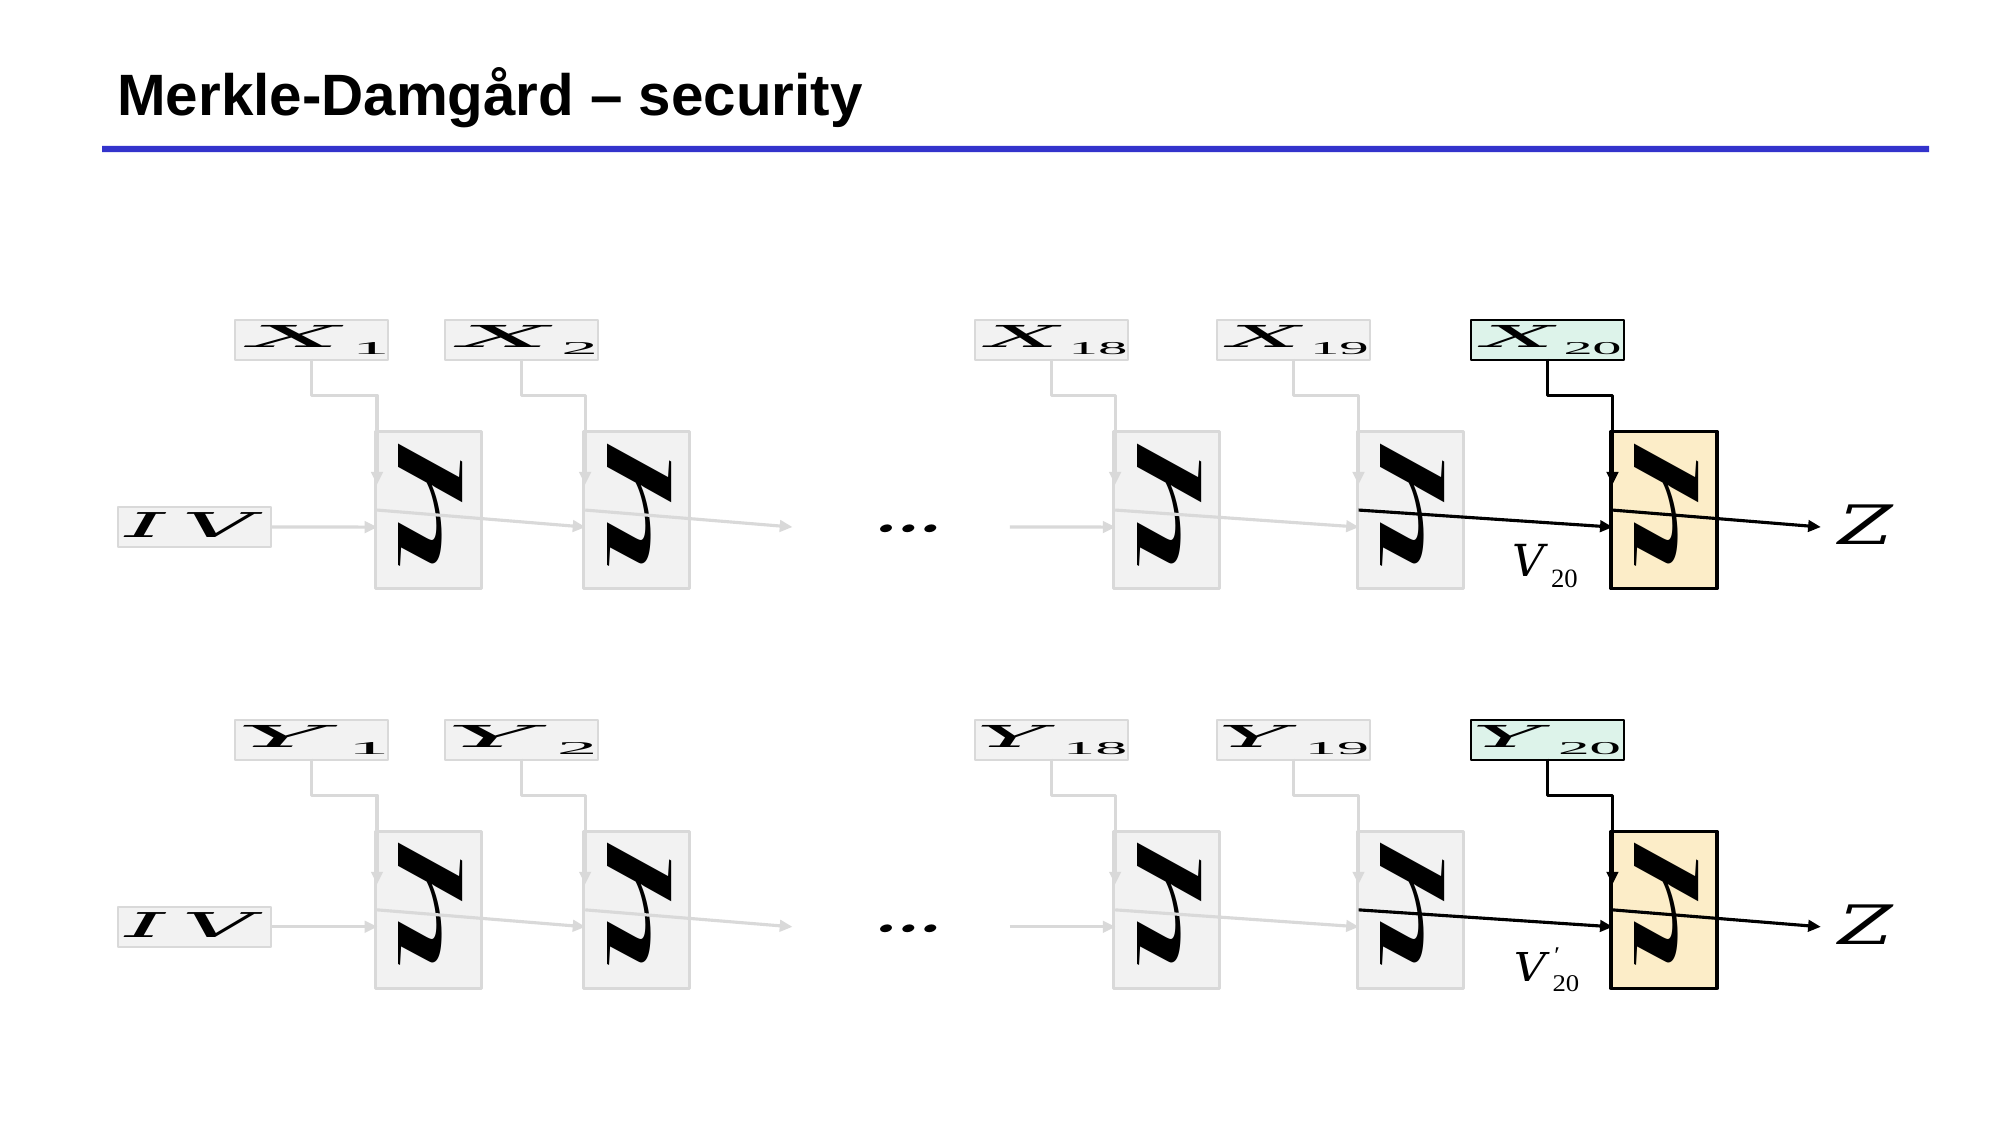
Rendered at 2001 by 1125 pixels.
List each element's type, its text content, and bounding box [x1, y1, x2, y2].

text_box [281, 388, 408, 455]
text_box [281, 788, 408, 855]
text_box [1516, 388, 1643, 455]
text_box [1020, 389, 1147, 454]
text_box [1262, 788, 1389, 855]
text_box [1020, 789, 1147, 854]
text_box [1516, 788, 1643, 855]
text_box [490, 389, 617, 454]
title Merkle-Damgård – security [102, 54, 1930, 130]
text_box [1262, 388, 1389, 455]
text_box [490, 789, 617, 854]
